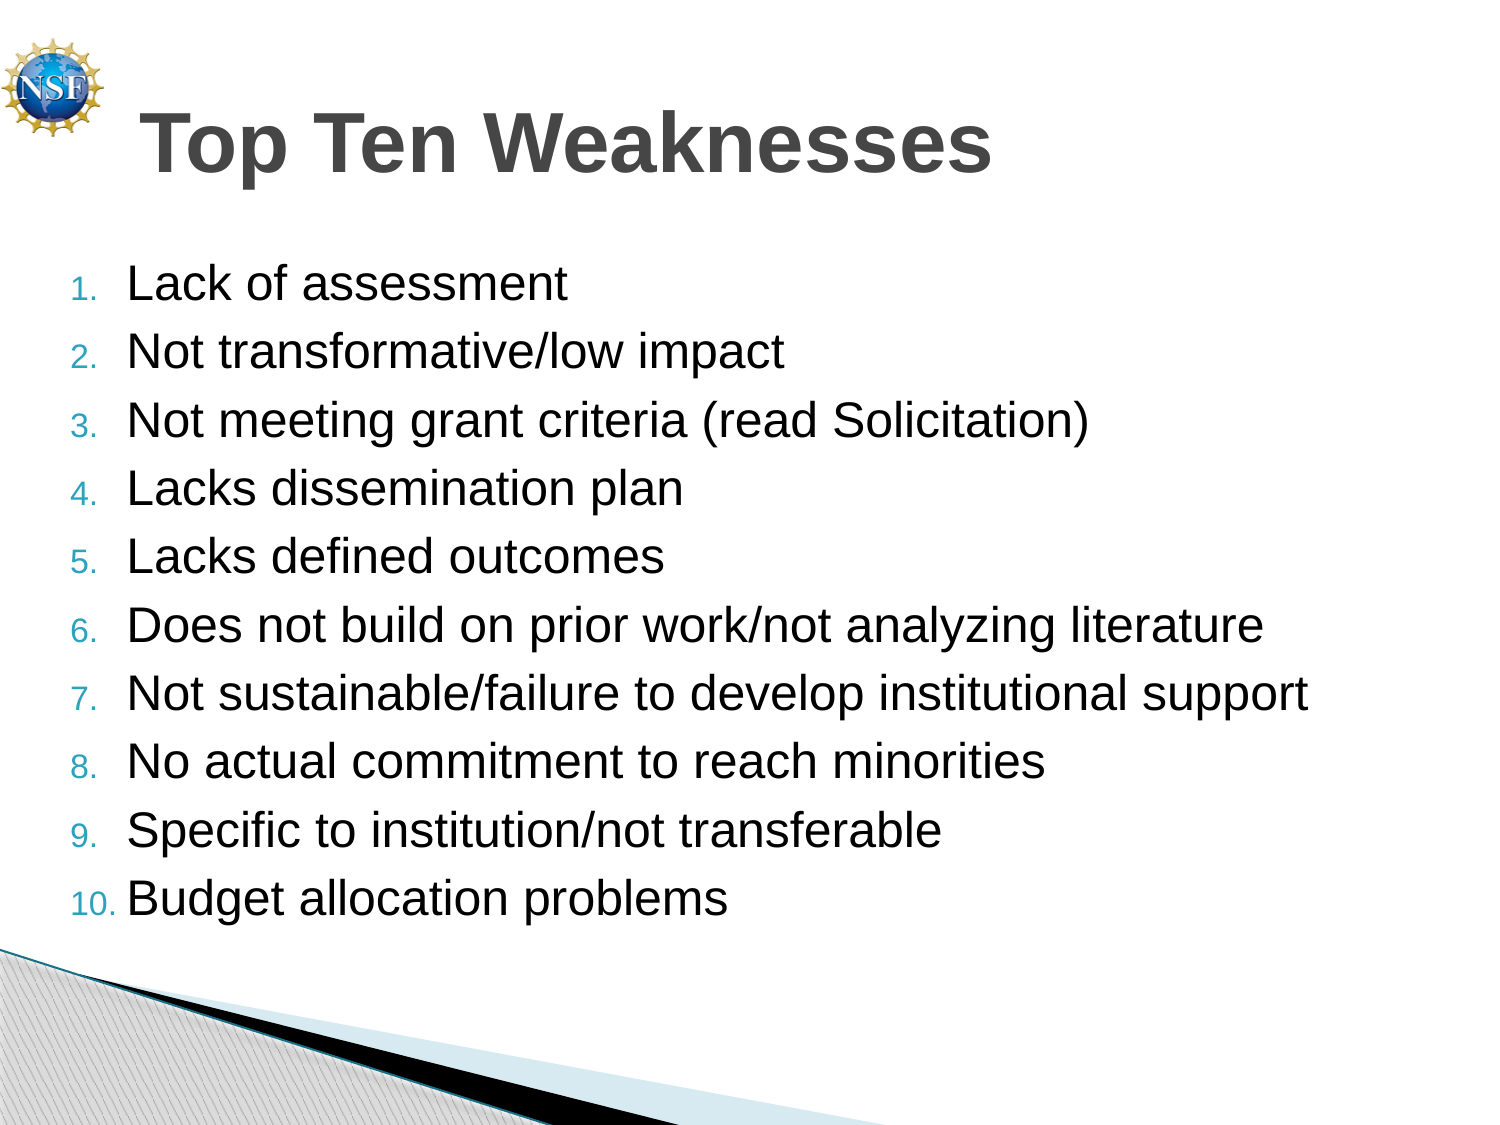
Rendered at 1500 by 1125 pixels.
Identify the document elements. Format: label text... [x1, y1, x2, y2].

list Lack of assessment Not transformative/low impact Not meeting grant criteria (read Solicitation) Lacks dissemination plan Lacks defined outcomes Does not build on prior work/not analyzing literature Not sustainable/failure to develop institutional support No actual commitment to reach minorities Specific to institution/not transferable Budget allocation problems [37, 242, 1450, 1050]
picture [0, 37, 105, 138]
title Top Ten Weaknesses [125, 45, 1425, 233]
